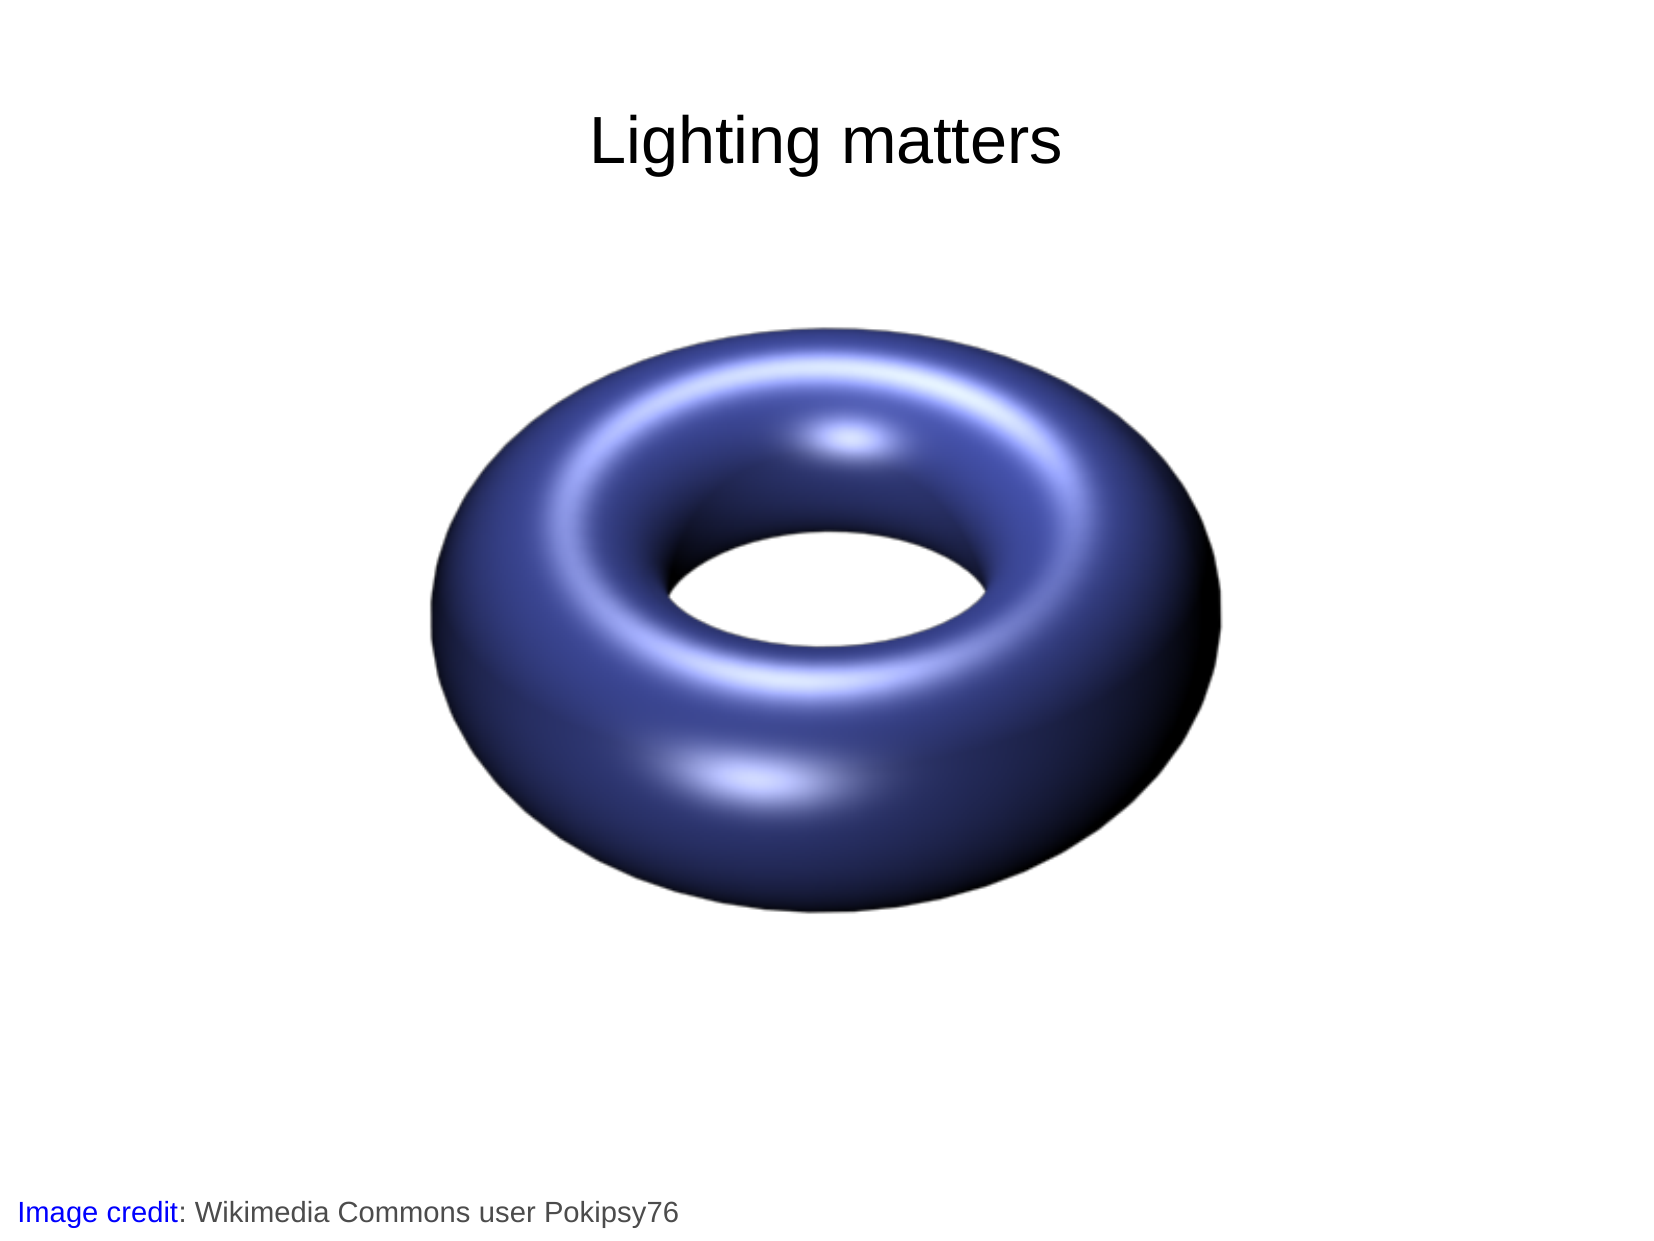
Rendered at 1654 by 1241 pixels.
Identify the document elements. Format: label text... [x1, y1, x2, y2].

text_box Lighting matters [82, 49, 1571, 225]
picture [409, 255, 1244, 985]
text_box Image credit: Wikimedia Commons user Pokipsy76 [2, 1186, 1163, 1234]
